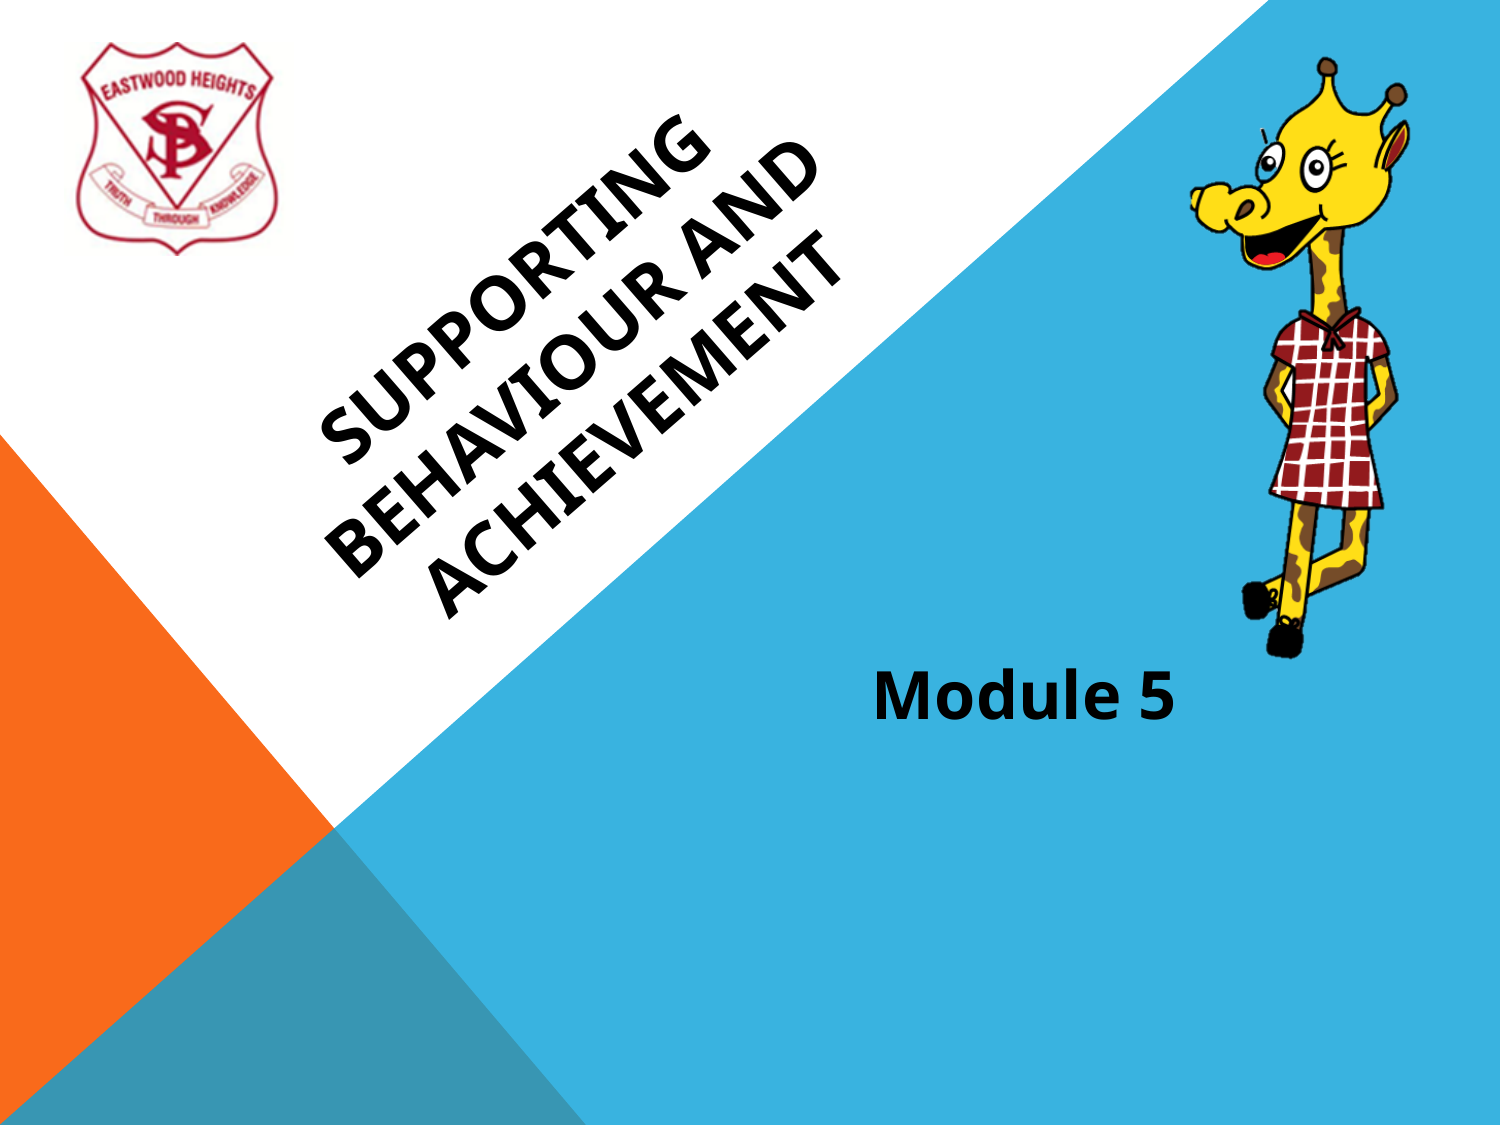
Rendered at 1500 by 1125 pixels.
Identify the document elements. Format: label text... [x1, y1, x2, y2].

text_box Module 5 [549, 645, 1500, 740]
picture [64, 42, 294, 256]
picture [1184, 54, 1418, 662]
title Supporting behaviour and achievement [182, 4, 1012, 762]
